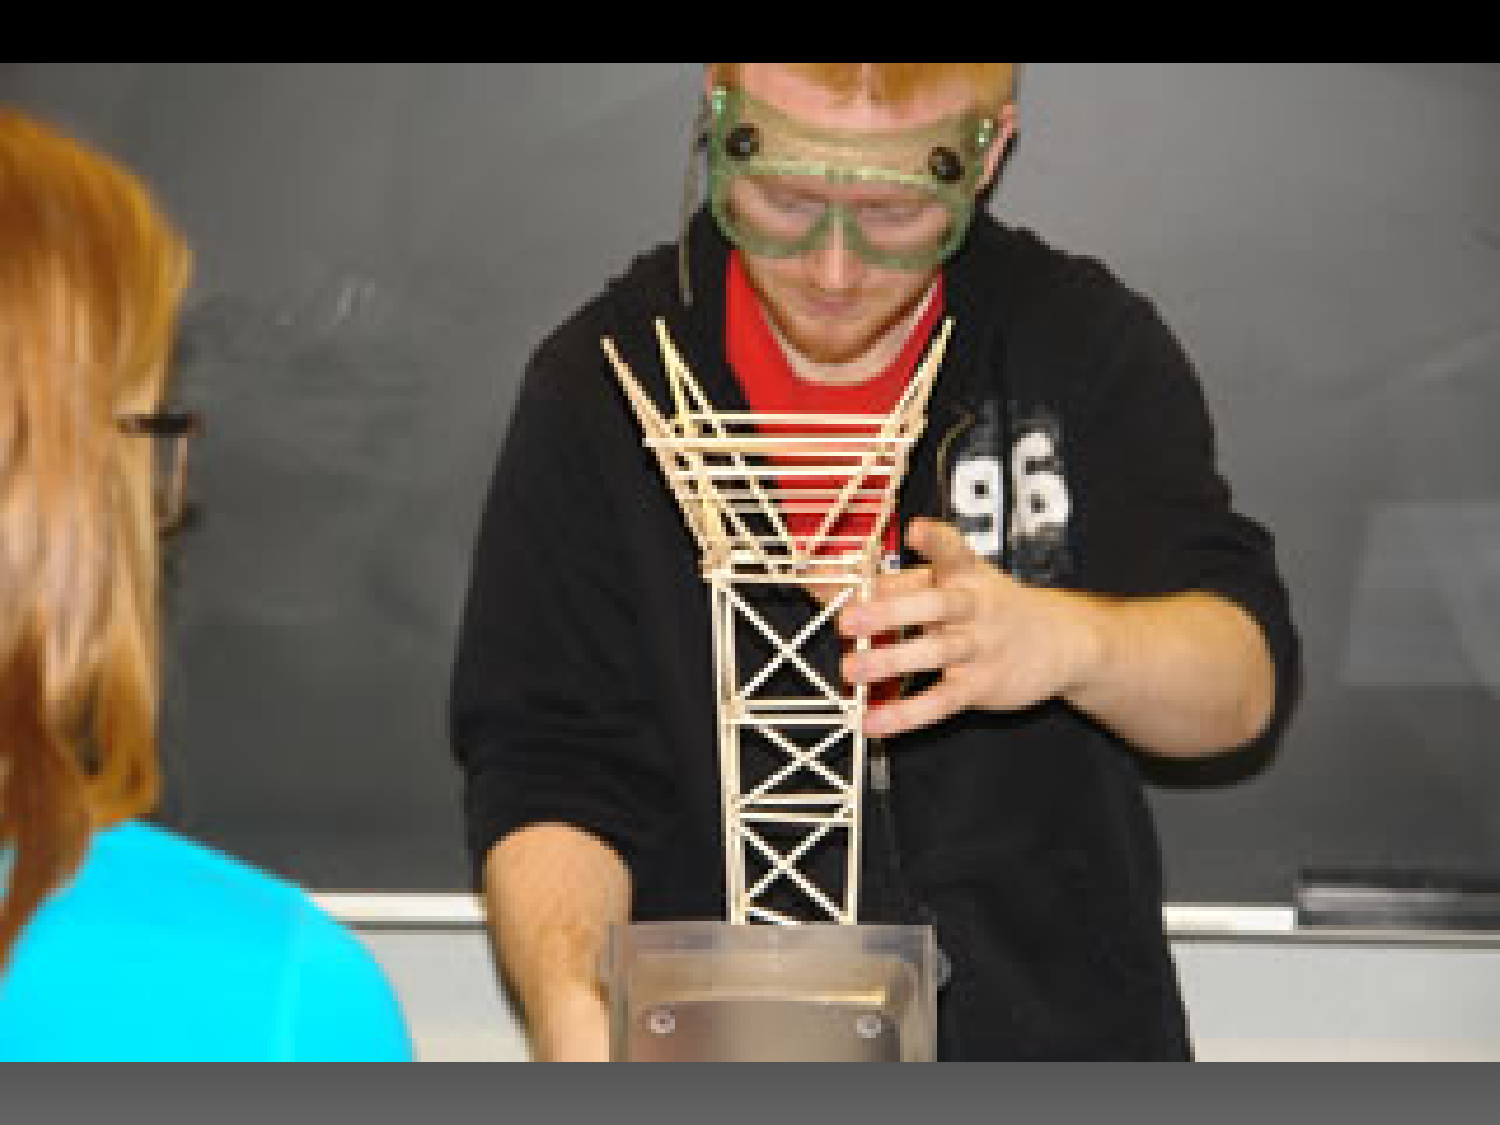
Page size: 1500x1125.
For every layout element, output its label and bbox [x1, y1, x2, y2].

picture [0, 62, 1500, 1063]
